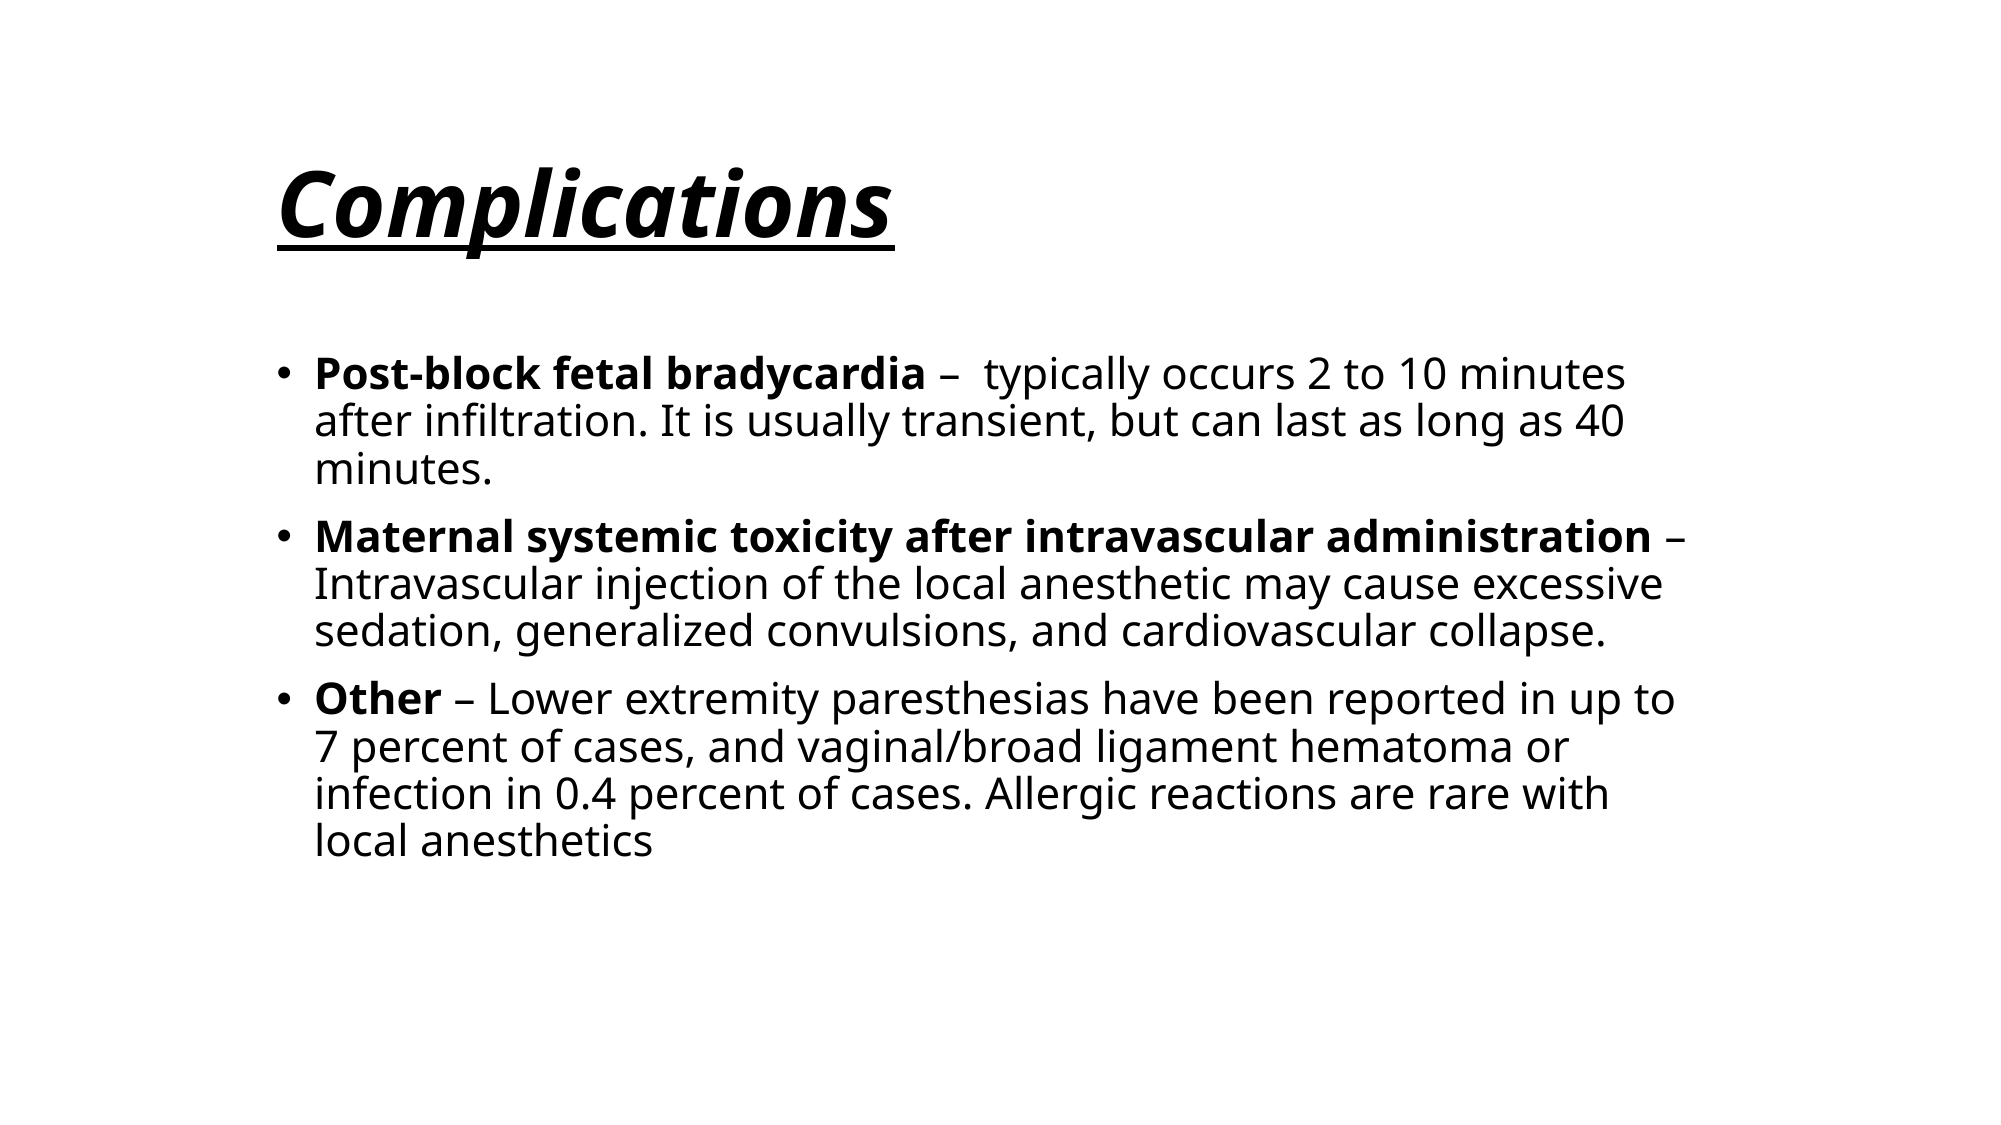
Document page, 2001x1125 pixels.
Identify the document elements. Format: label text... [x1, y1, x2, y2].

list Post-block fetal bradycardia – typically occurs 2 to 10 minutes after infiltration. It is usually transient, but can last as long as 40 minutes. Maternal systemic toxicity after intravascular administration – Intravascular injection of the local anesthetic may cause excessive sedation, generalized convulsions, and cardiovascular collapse. Other – Lower extremity paresthesias have been reported in up to 7 percent of cases, and vaginal/broad ligament hematoma or infection in 0.4 percent of cases. Allergic reactions are rare with local anesthetics [261, 344, 1702, 928]
title Complications [261, 124, 1218, 292]
